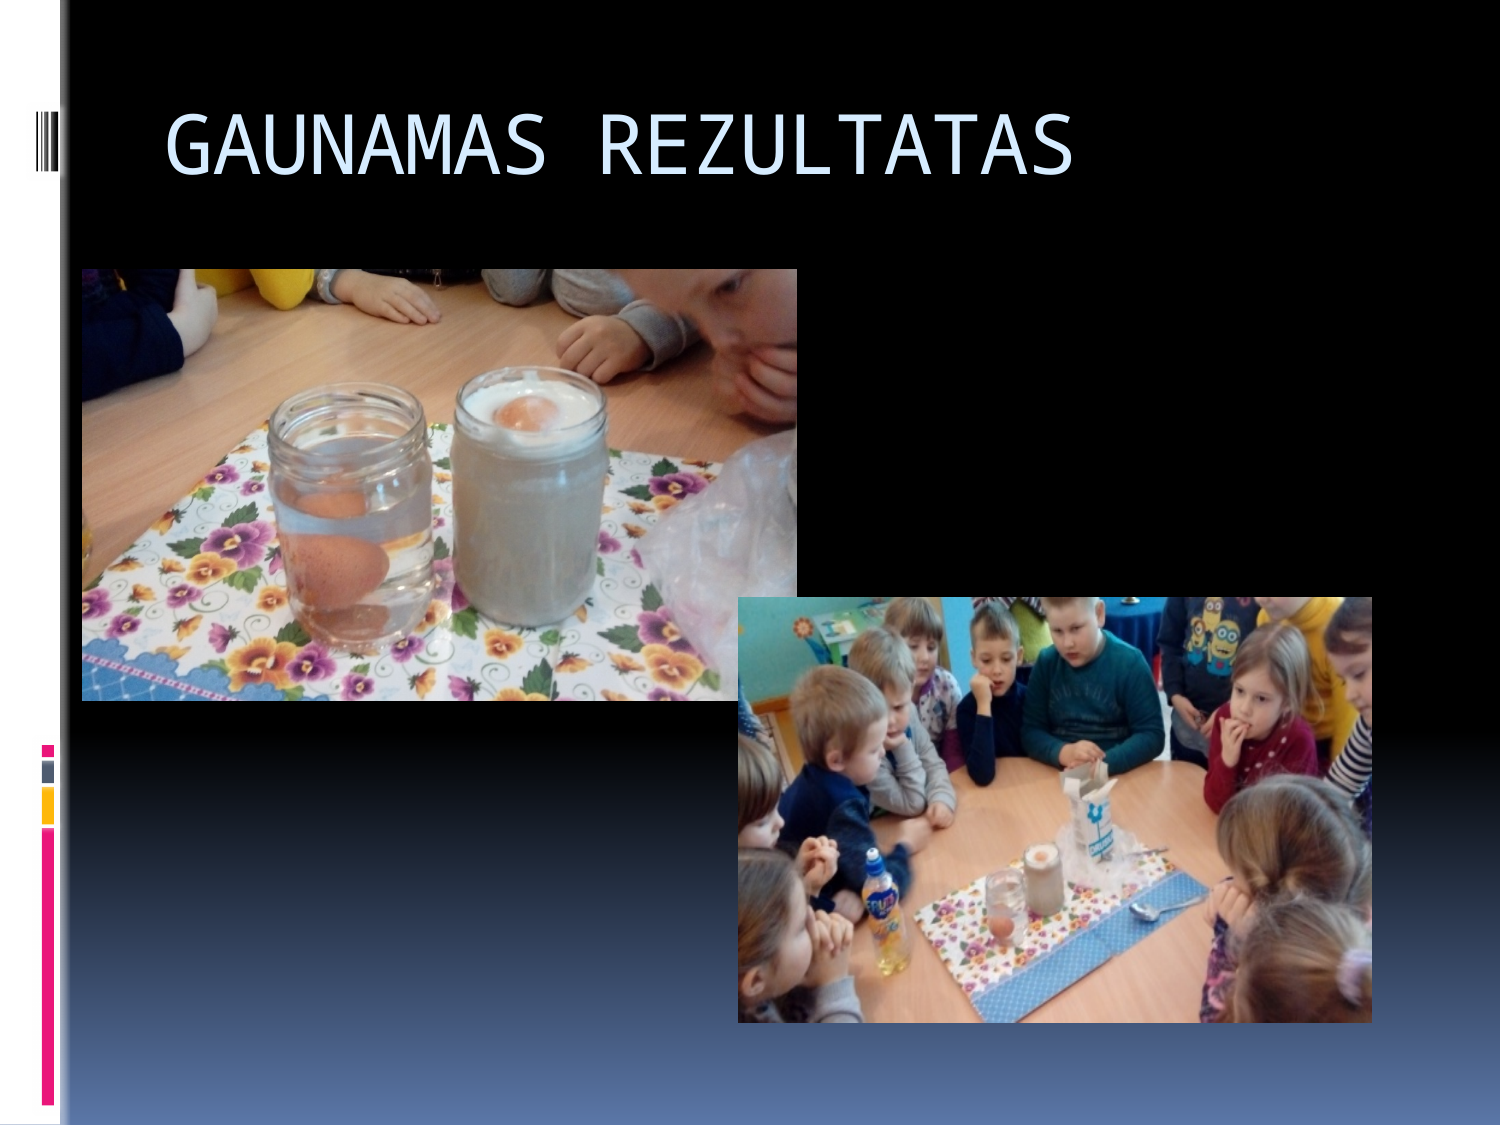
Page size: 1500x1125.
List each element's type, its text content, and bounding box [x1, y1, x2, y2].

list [81, 268, 798, 701]
picture [737, 597, 1372, 1024]
title GAUNAMAS REZULTATAS [150, 83, 1425, 234]
